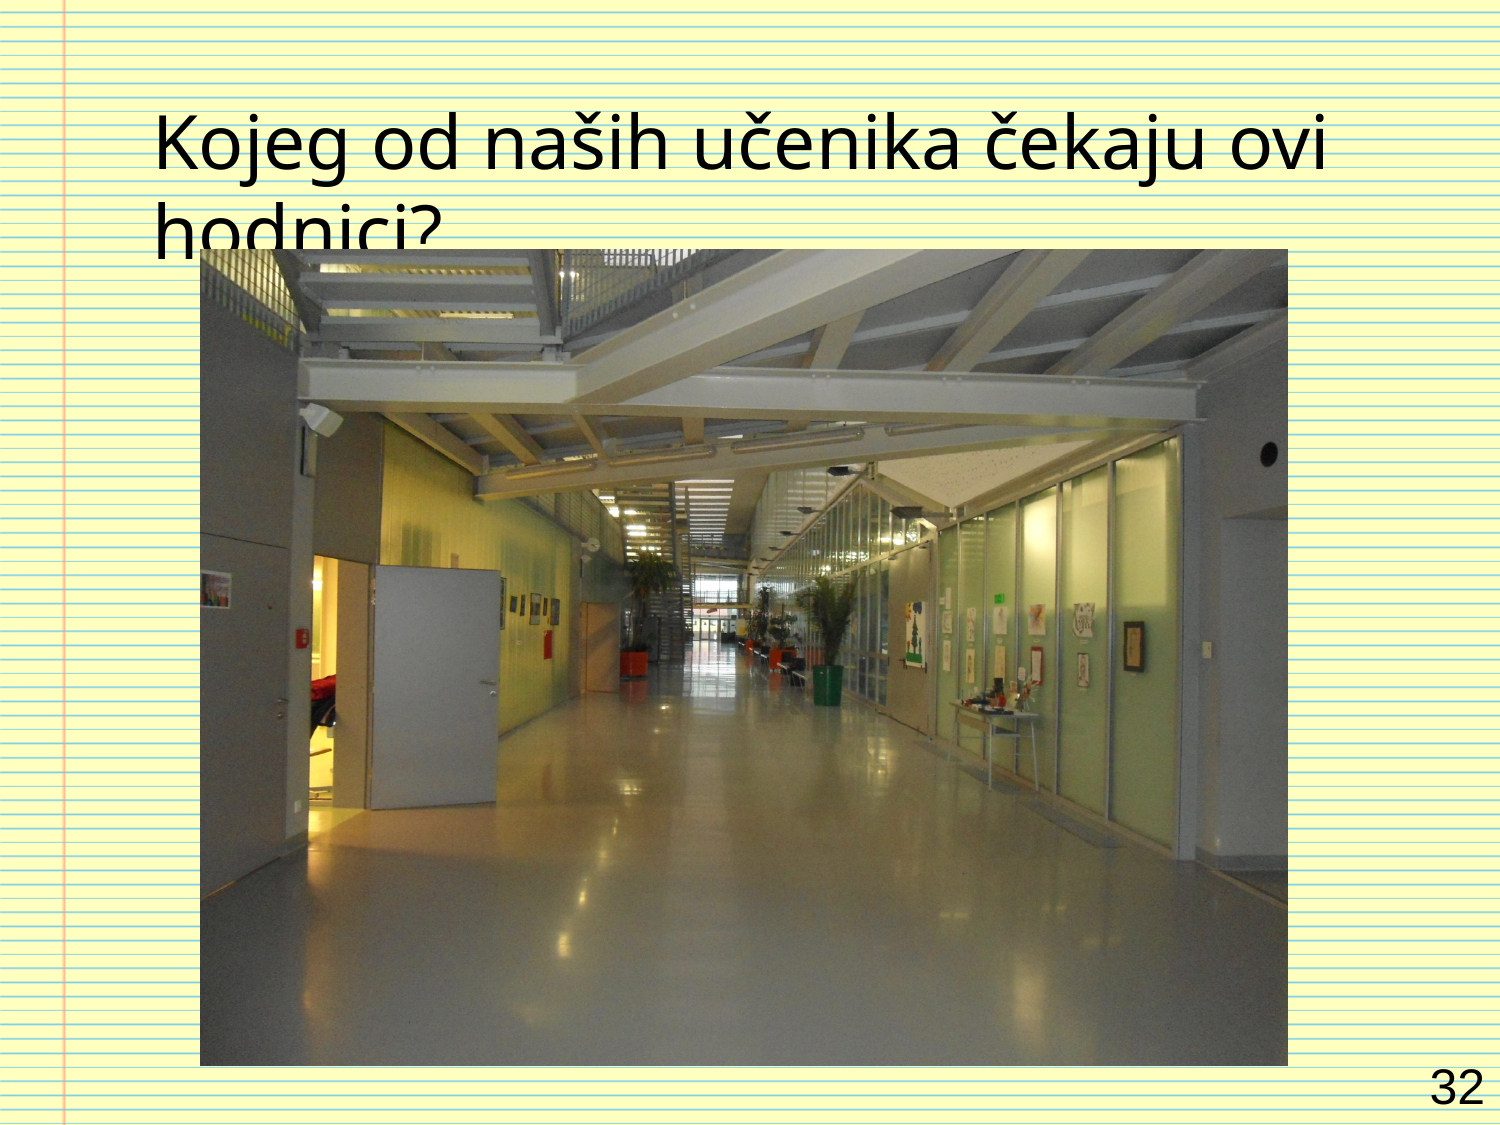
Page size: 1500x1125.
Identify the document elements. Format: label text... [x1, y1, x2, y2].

picture [0, 0, 1500, 1125]
text_box Kojeg od naših učenika čekaju ovi hodnici? [137, 87, 1500, 283]
slide_number 32 [1299, 1046, 1500, 1125]
